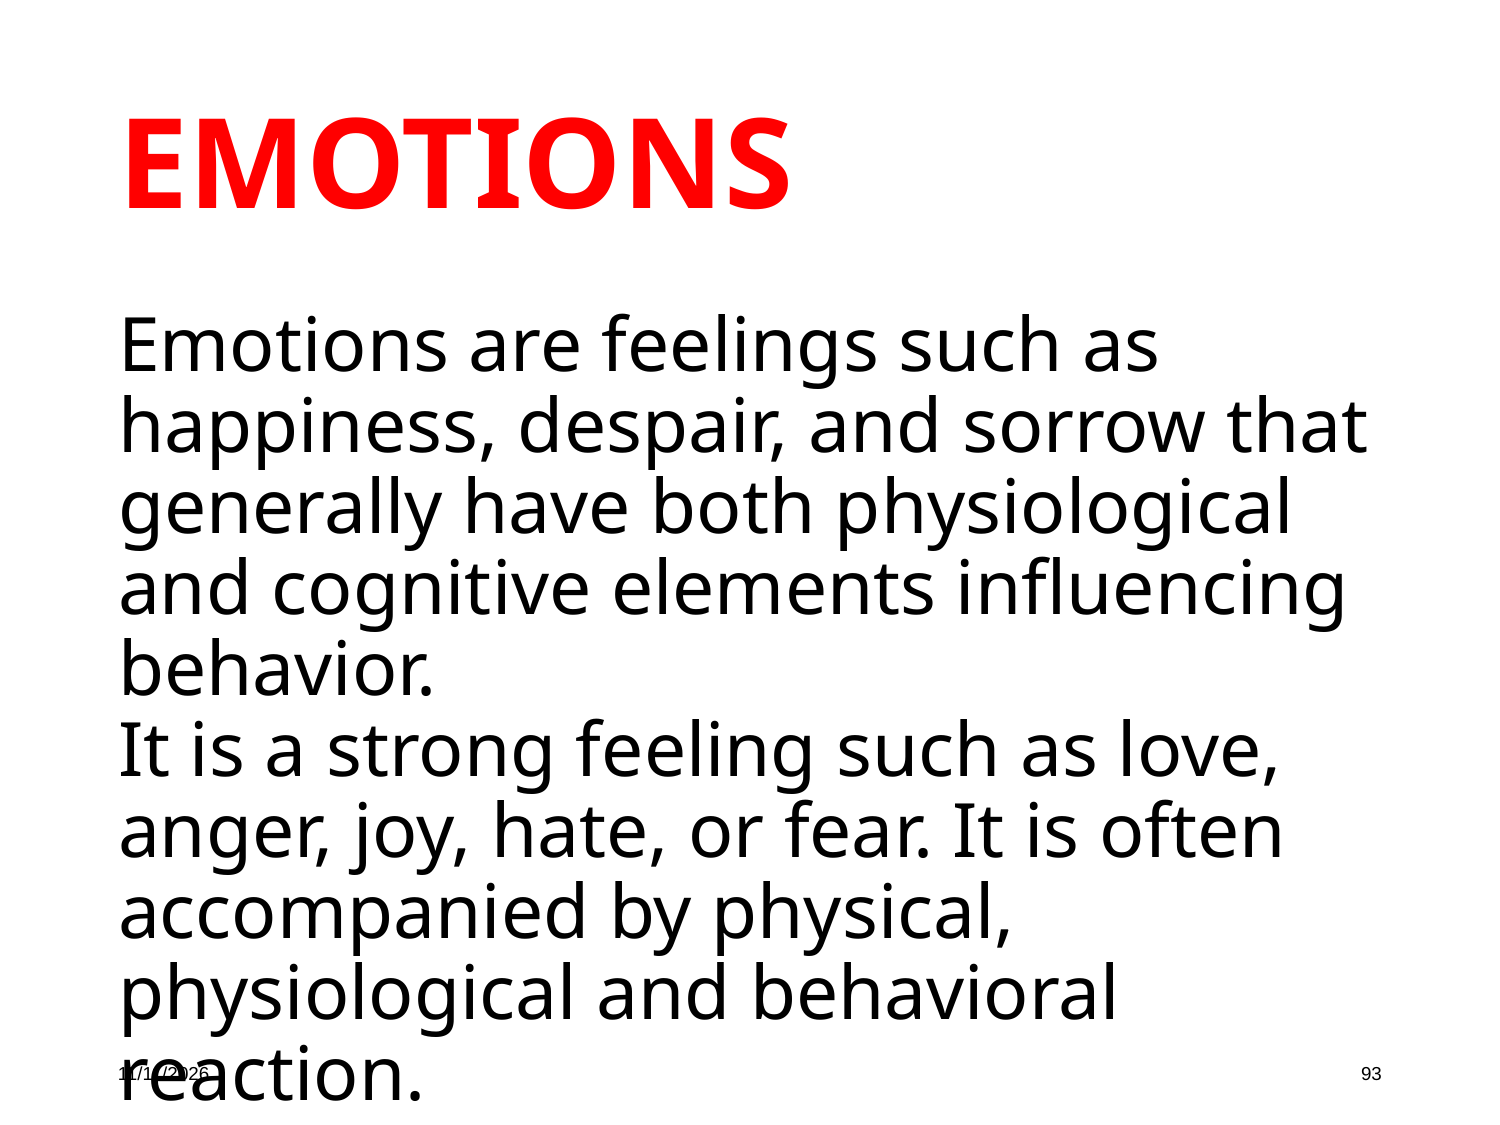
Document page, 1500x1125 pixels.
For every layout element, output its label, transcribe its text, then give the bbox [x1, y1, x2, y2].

list Emotions are feelings such as happiness, despair, and sorrow that generally have both physiological and cognitive elements influencing behavior. It is a strong feeling such as love, anger, joy, hate, or fear. It is often accompanied by physical, physiological and behavioral reaction. [103, 299, 1397, 1014]
text_box 10/16/19 [103, 1042, 441, 1103]
text_box 93 [1059, 1042, 1397, 1103]
title EMOTIONS [103, 59, 1397, 278]
